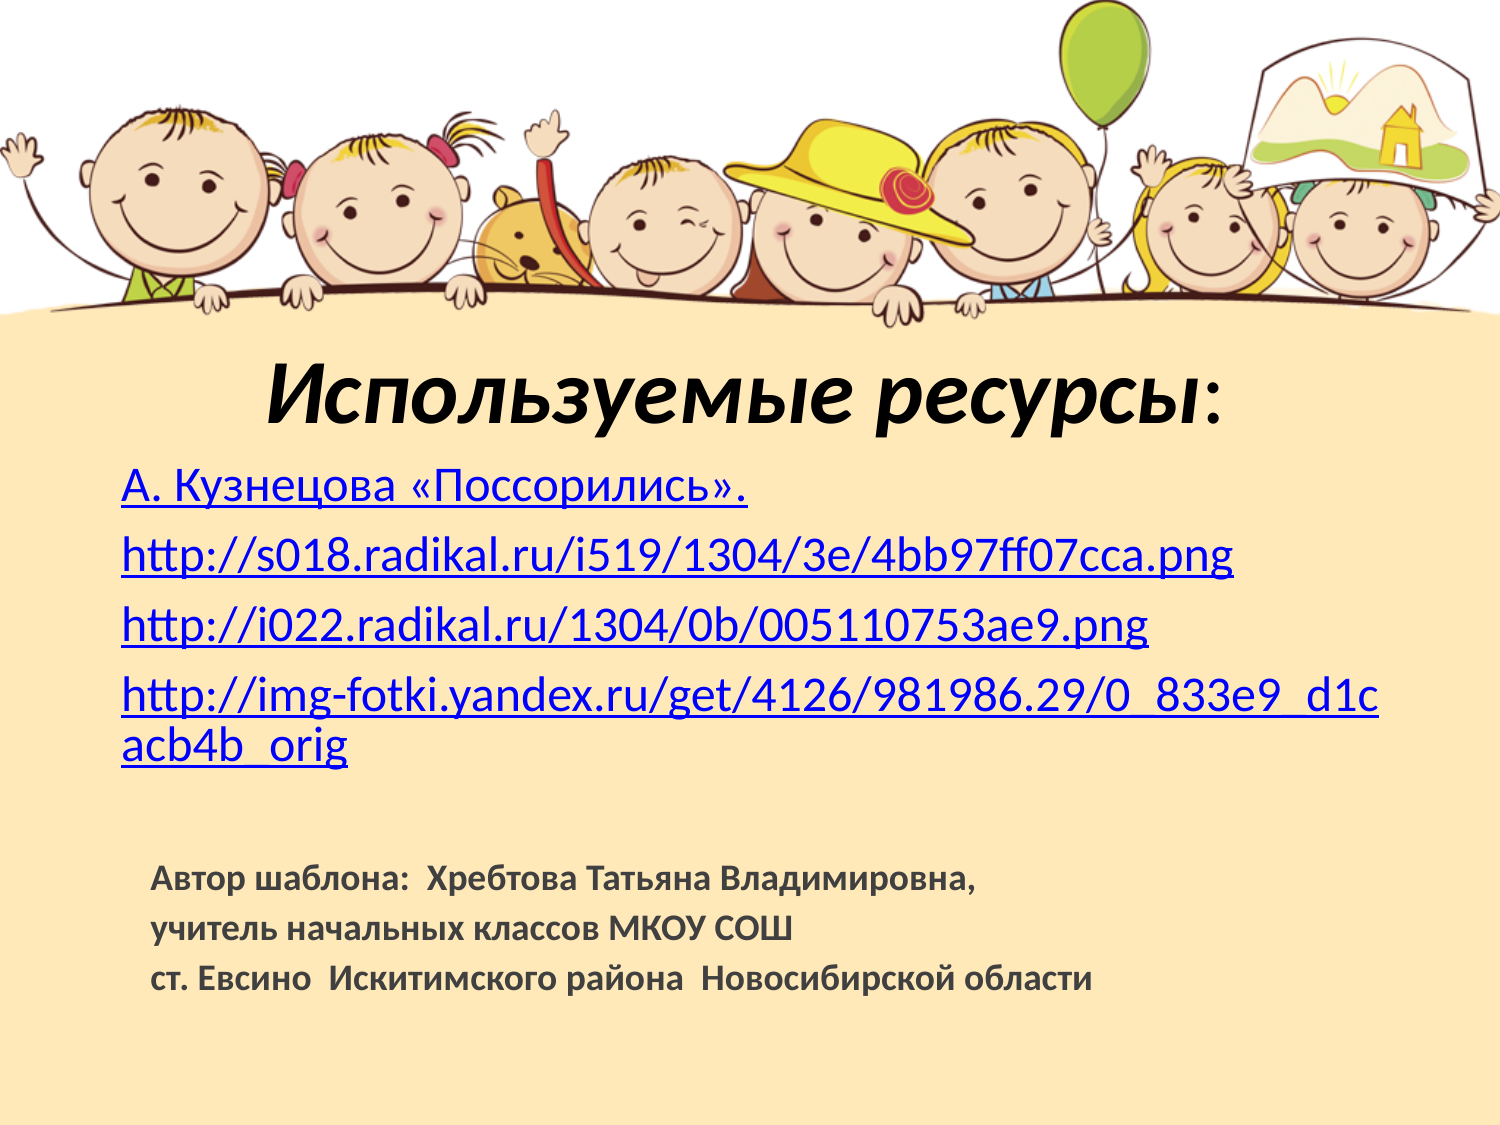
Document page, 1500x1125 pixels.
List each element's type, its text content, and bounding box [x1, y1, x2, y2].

title Используемые ресурсы: [70, 292, 1421, 481]
text_box Автор шаблона: Хребтова Татьяна Владимировна, учитель начальных классов МКОУ СОШ ст. Евсино Искитимского района Новосибирской области [135, 845, 1388, 1006]
picture [0, 0, 1500, 1125]
list А. Кузнецова «Поссорились». http://s018.radikal.ru/i519/1304/3e/4bb97ff07cca.png http://i022.radikal.ru/1304/0b/005110753ae9.png http://img-fotki.yandex.ru/get/4126/981986.29/0_833e9_d1cacb4b_orig [64, 444, 1416, 958]
